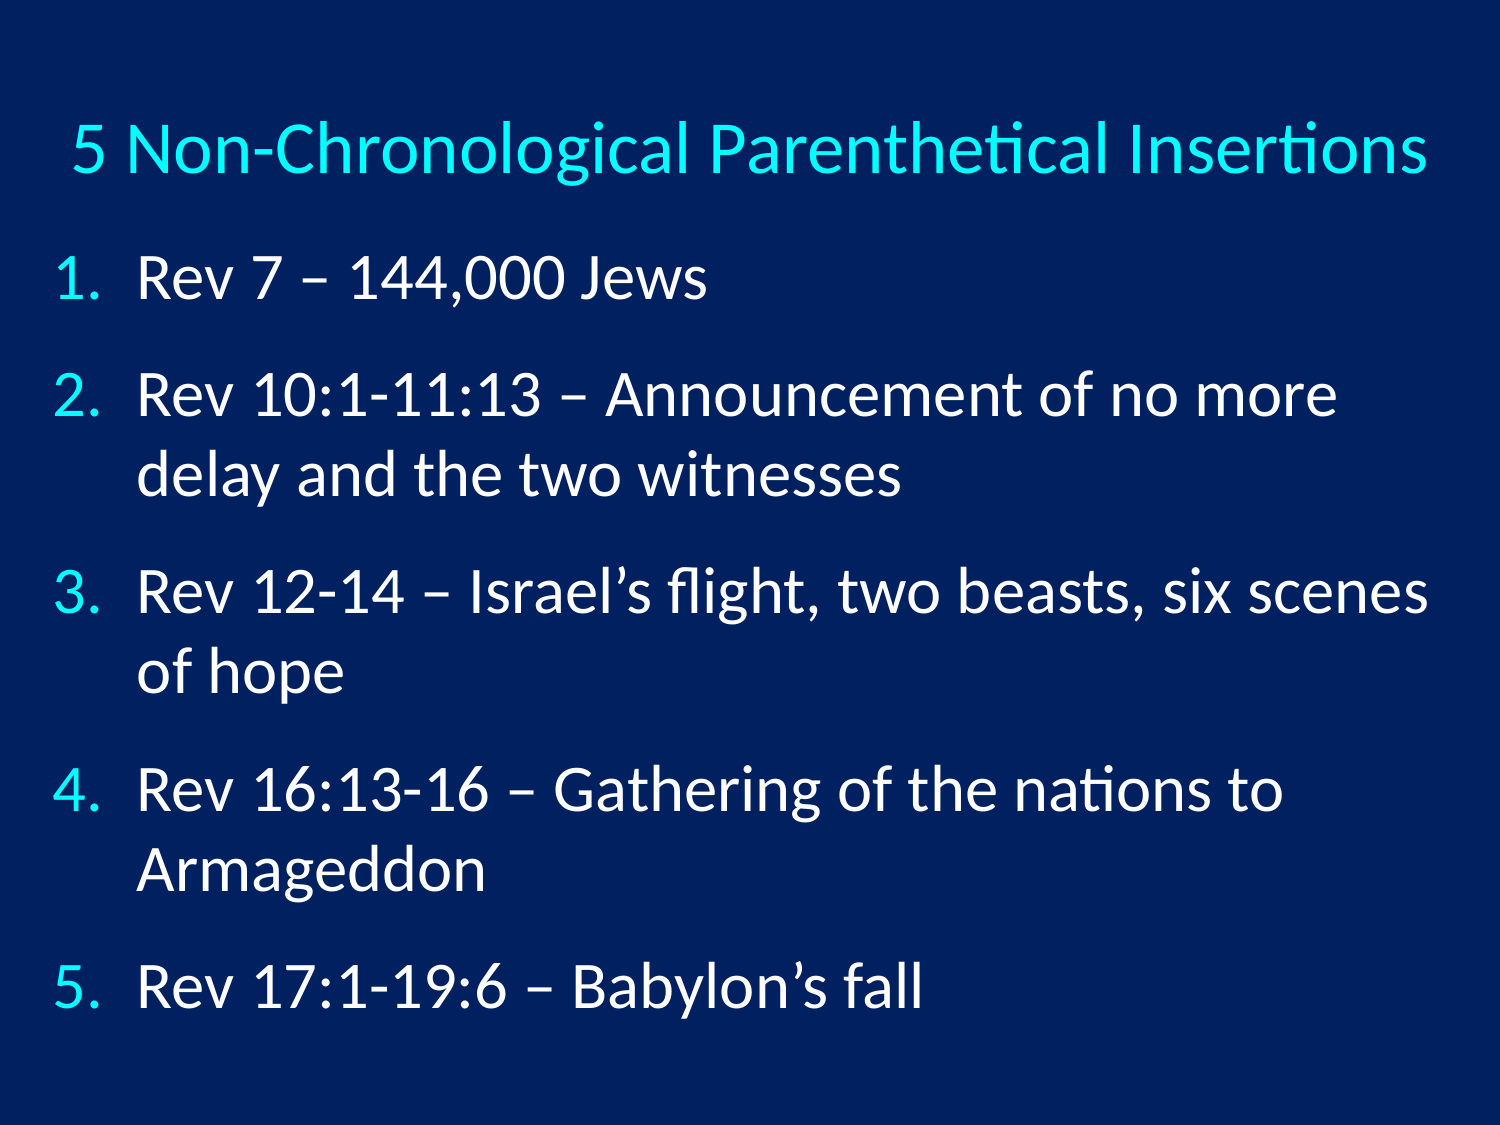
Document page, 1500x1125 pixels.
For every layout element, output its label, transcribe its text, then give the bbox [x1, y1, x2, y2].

title 5 Non-Chronological Parenthetical Insertions [0, 50, 1500, 238]
list Rev 7 – 144,000 Jews Rev 10:1-11:13 – Announcement of no more delay and the two witnesses Rev 12-14 – Israel’s flight, two beasts, six scenes of hope Rev 16:13-16 – Gathering of the nations to Armageddon Rev 17:1-19:6 – Babylon’s fall [37, 224, 1468, 1076]
